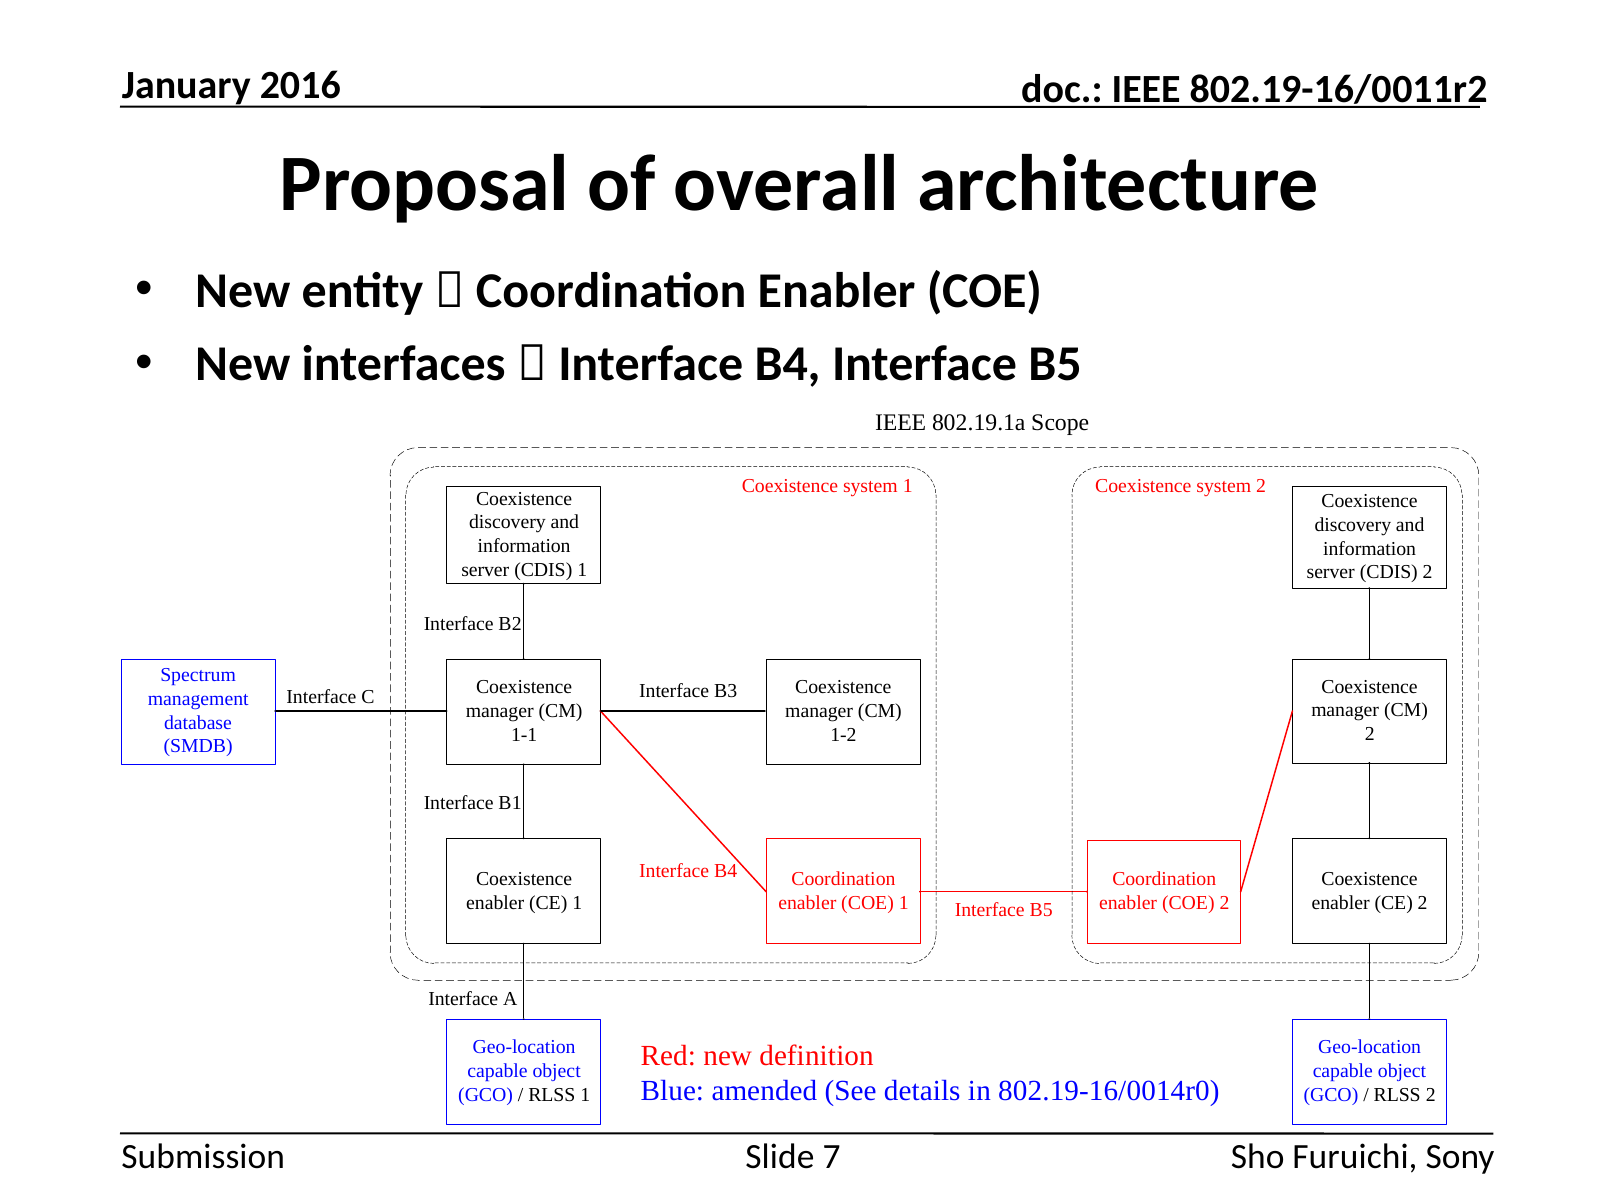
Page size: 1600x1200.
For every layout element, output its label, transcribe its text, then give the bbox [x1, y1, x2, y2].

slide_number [121, 58, 451, 107]
slide_number Slide 7 [733, 1135, 854, 1197]
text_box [118, 399, 1482, 1127]
title Proposal of overall architecture [119, 119, 1480, 238]
list New entity  Coordination Enabler (COE) New interfaces  Interface B4, Interface B5 [119, 249, 1480, 399]
footer Sho Furuichi, Sony [937, 1132, 1495, 1174]
